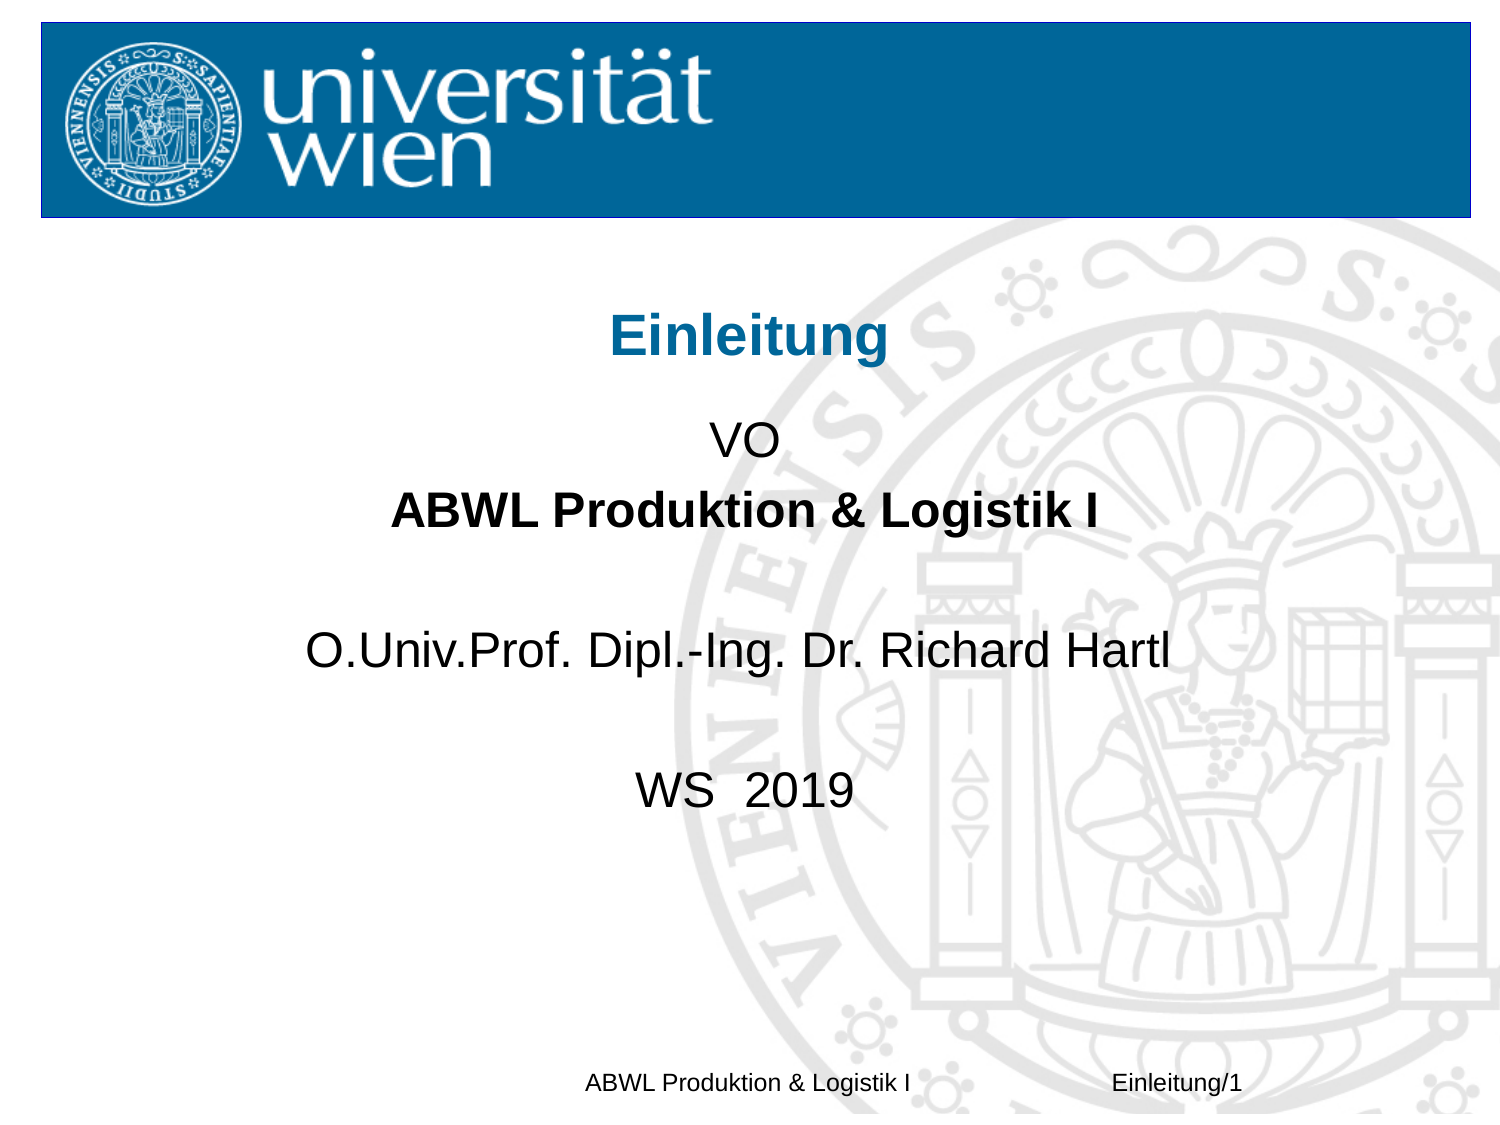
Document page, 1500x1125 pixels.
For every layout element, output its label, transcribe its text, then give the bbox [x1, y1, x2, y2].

picture [594, 56, 624, 124]
picture [442, 133, 490, 187]
picture [659, 48, 671, 59]
picture [264, 70, 351, 124]
picture [437, 70, 489, 124]
picture [382, 70, 436, 122]
picture [525, 70, 563, 124]
picture [674, 184, 1500, 1114]
picture [573, 70, 582, 122]
picture [383, 133, 435, 187]
list VO ABWL Produktion & Logistik I O.Univ.Prof. Dipl.-Ing. Dr. Richard Hartl WS 2019 [70, 398, 1421, 984]
text_box [41, 22, 1471, 218]
picture [362, 48, 375, 59]
picture [632, 48, 643, 59]
picture [364, 70, 373, 122]
picture [571, 48, 584, 59]
title Einleitung [40, 266, 1459, 398]
picture [496, 70, 526, 122]
picture [626, 68, 679, 124]
picture [66, 43, 241, 206]
picture [681, 56, 713, 124]
picture [364, 133, 373, 186]
picture [268, 133, 356, 186]
